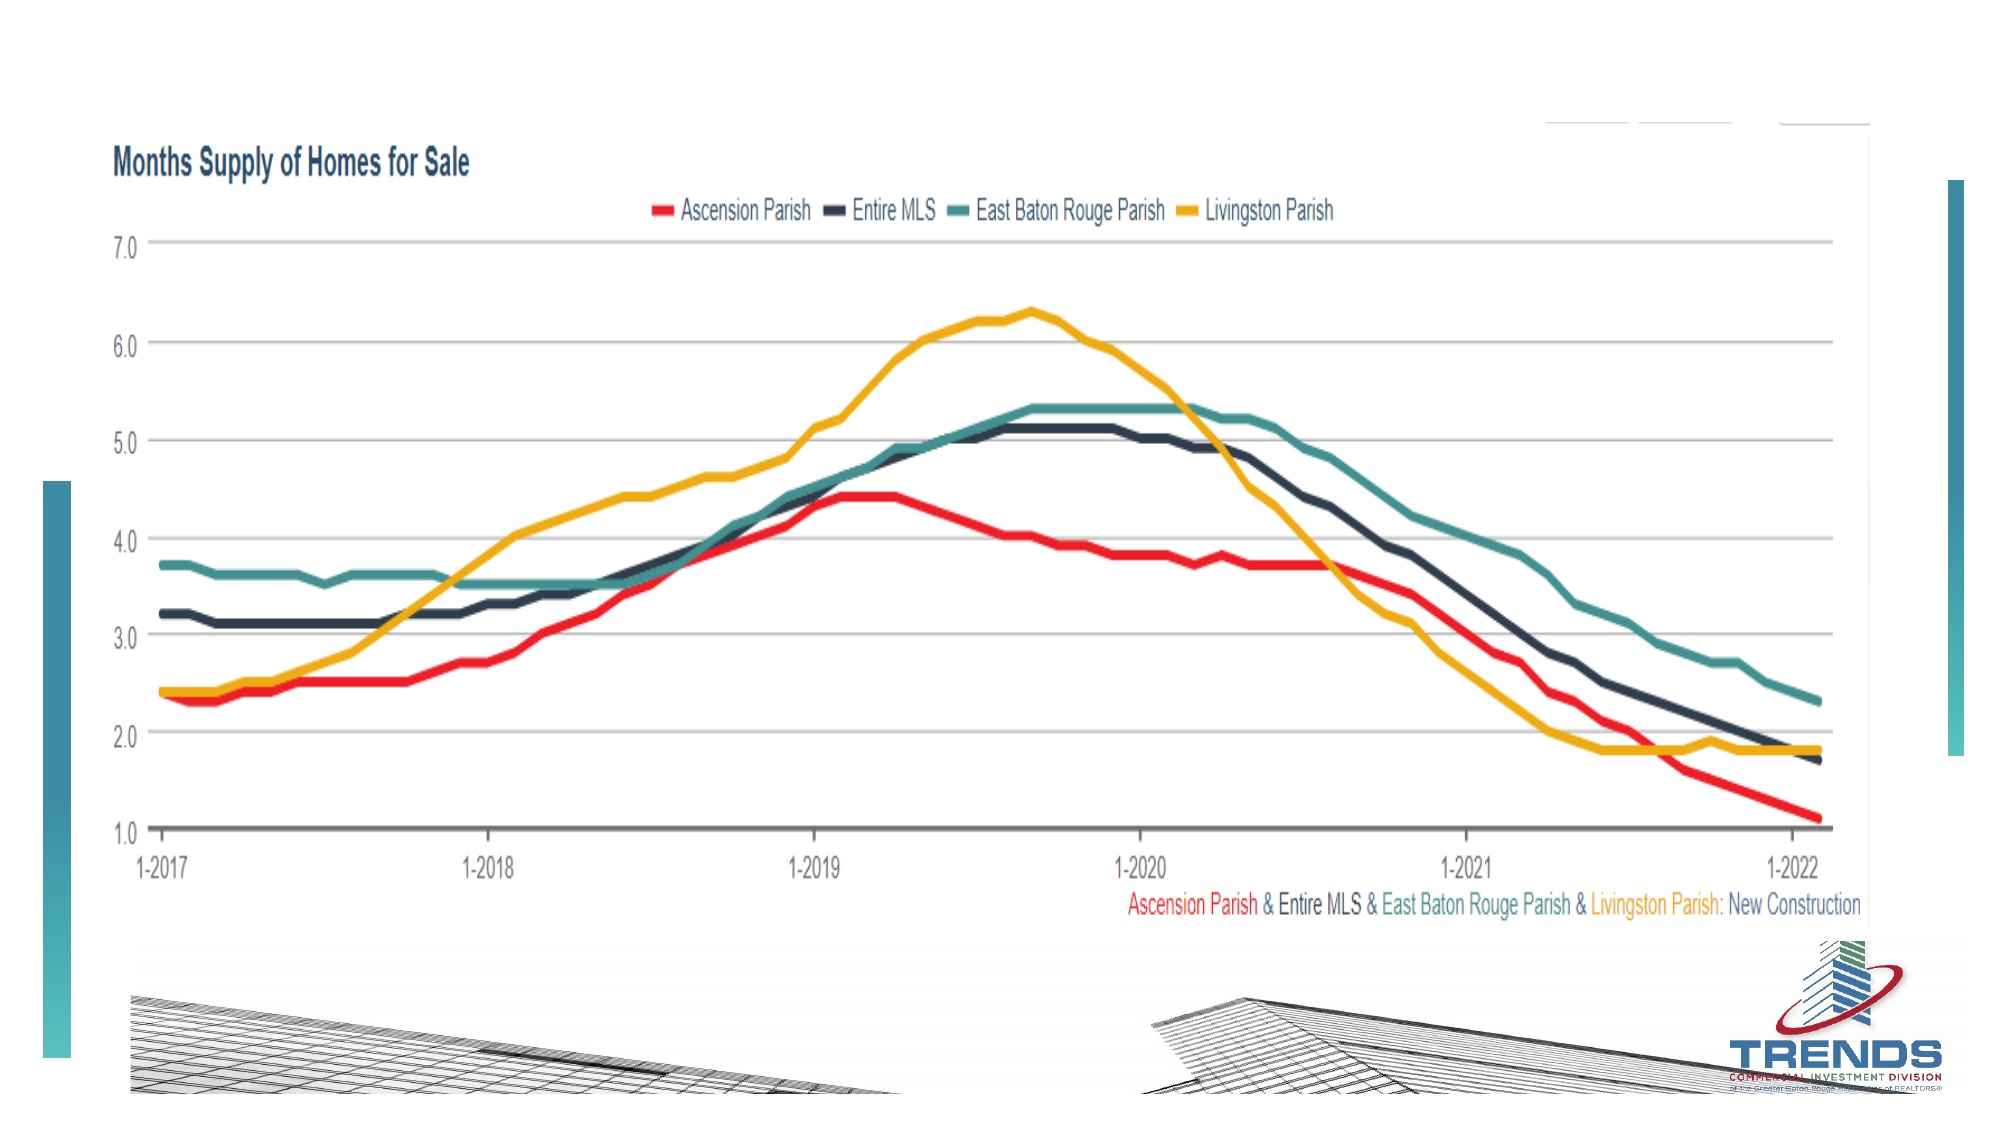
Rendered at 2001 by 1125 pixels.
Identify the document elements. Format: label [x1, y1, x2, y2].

text_box [42, 481, 72, 1058]
picture [103, 121, 1972, 1125]
text_box [1947, 179, 1964, 757]
